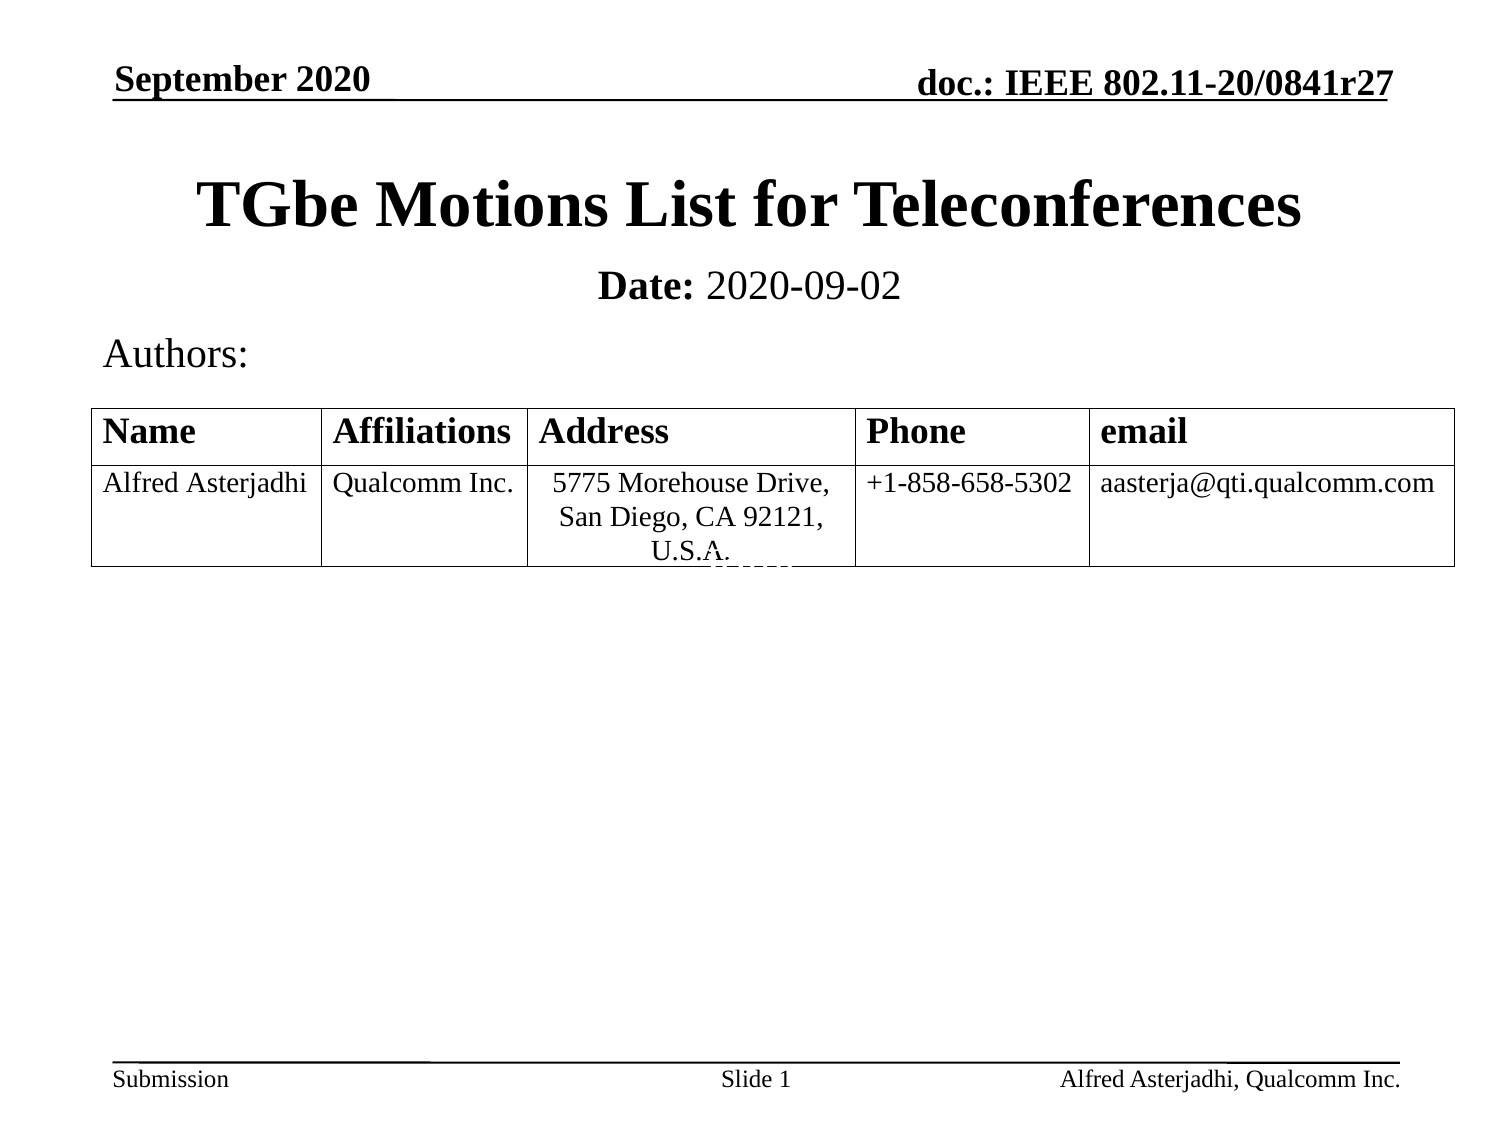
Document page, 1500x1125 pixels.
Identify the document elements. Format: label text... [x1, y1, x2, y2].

list Date: 2020-09-02 [112, 249, 1388, 316]
footer Alfred Asterjadhi, Qualcomm Inc. [902, 1061, 1402, 1093]
slide_number Slide 1 [712, 1061, 800, 1123]
text_box Authors: [87, 318, 325, 381]
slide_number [114, 54, 493, 100]
title TGbe Motions List for Teleconferences [112, 112, 1388, 249]
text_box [75, 407, 1477, 819]
